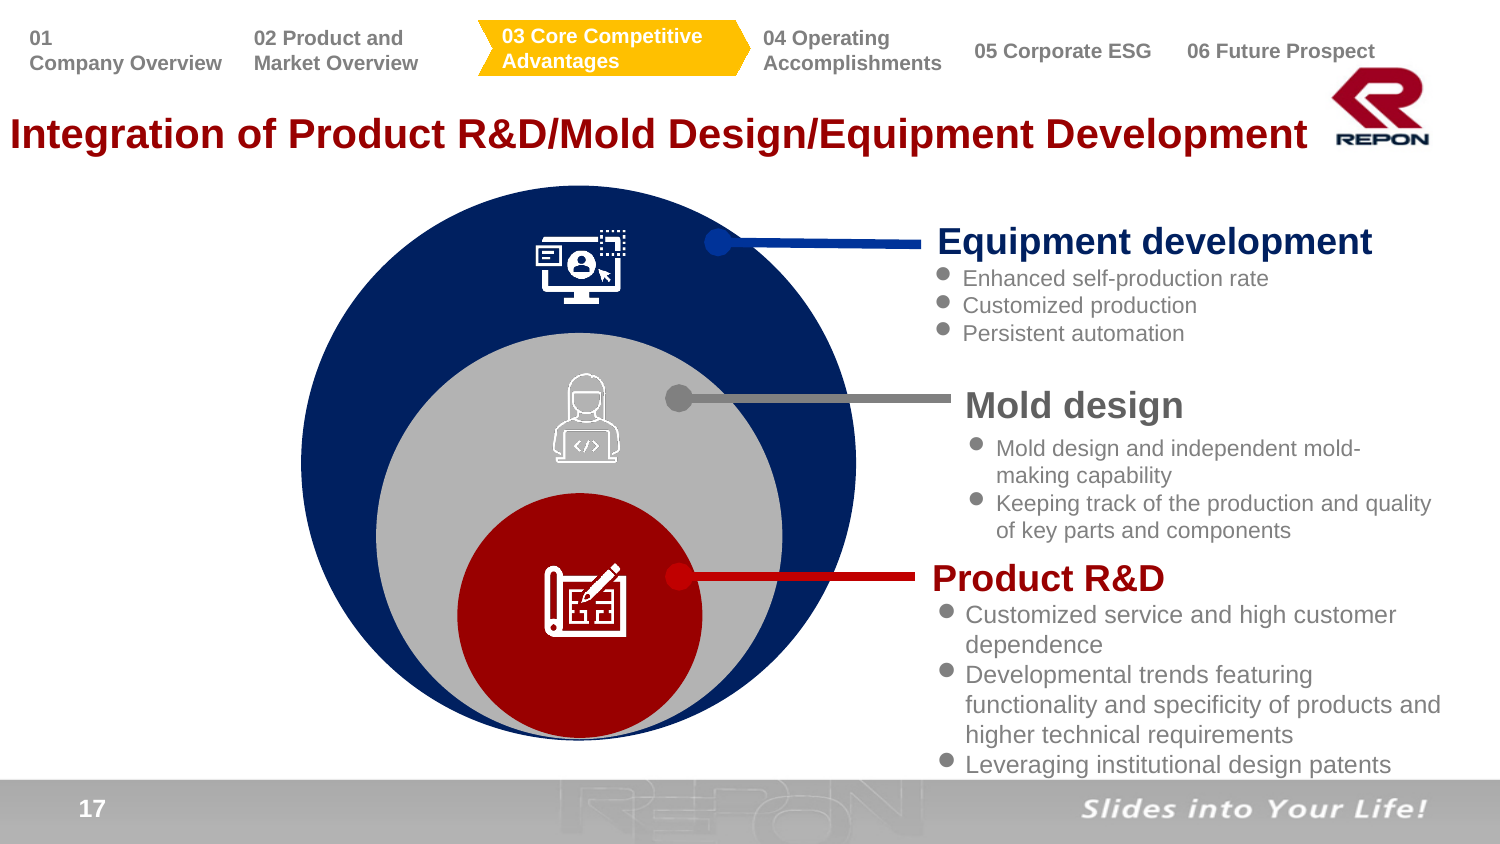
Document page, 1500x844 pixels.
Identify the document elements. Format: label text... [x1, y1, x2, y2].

picture [0, 0, 1500, 844]
slide_number 16 [64, 784, 416, 844]
text_box [457, 493, 703, 738]
text_box Integration of Product R&D/Mold Design/Equipment Development [0, 100, 1358, 164]
text_box Mold design and independent mold-making capability Keeping track of the production and quality of key parts and components [967, 433, 1432, 571]
text_box [376, 332, 783, 740]
text_box Enhanced self-production rate Customized production Persistent automation [934, 263, 1375, 347]
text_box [717, 241, 922, 245]
text_box [301, 185, 848, 741]
text_box Equipment development [937, 217, 1374, 263]
text_box [737, 407, 857, 572]
text_box Customized service and high customer dependence Developmental trends featuring functionality and specificity of products and higher technical requirements Leveraging institutional design patents [937, 598, 1449, 779]
text_box Mold design [964, 381, 1185, 427]
text_box Product R&D [932, 553, 1166, 599]
